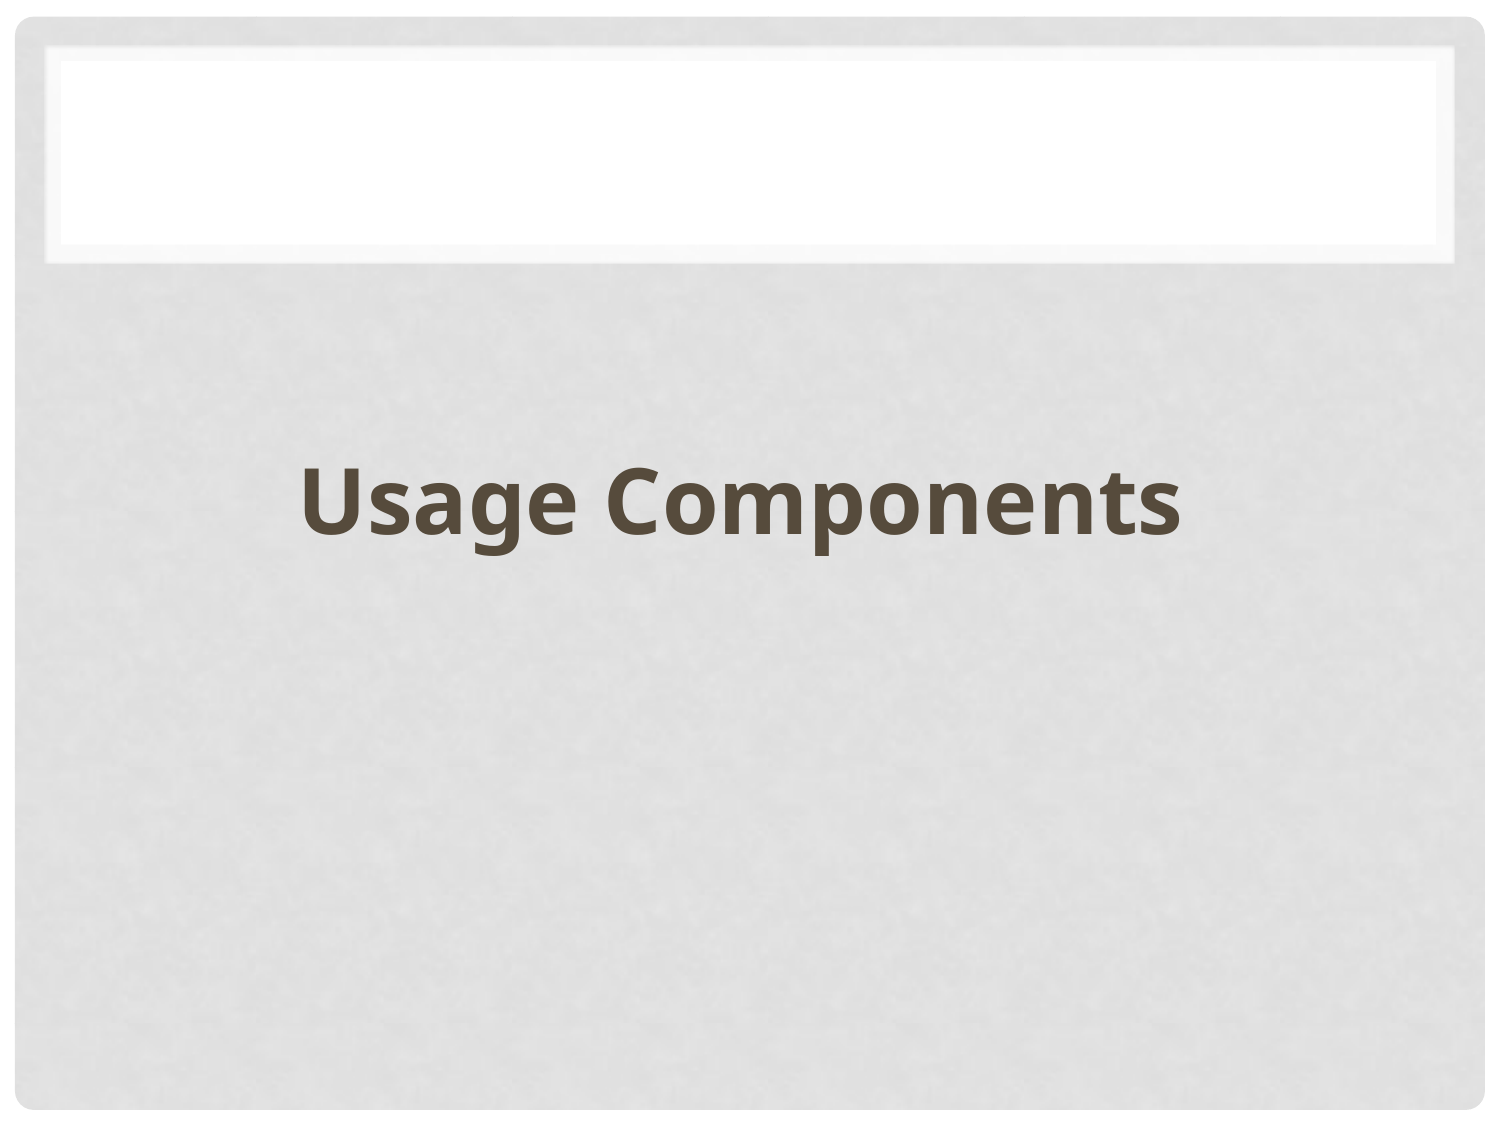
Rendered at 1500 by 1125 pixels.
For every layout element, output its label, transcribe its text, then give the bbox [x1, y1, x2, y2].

list Usage Components [75, 287, 1425, 1005]
